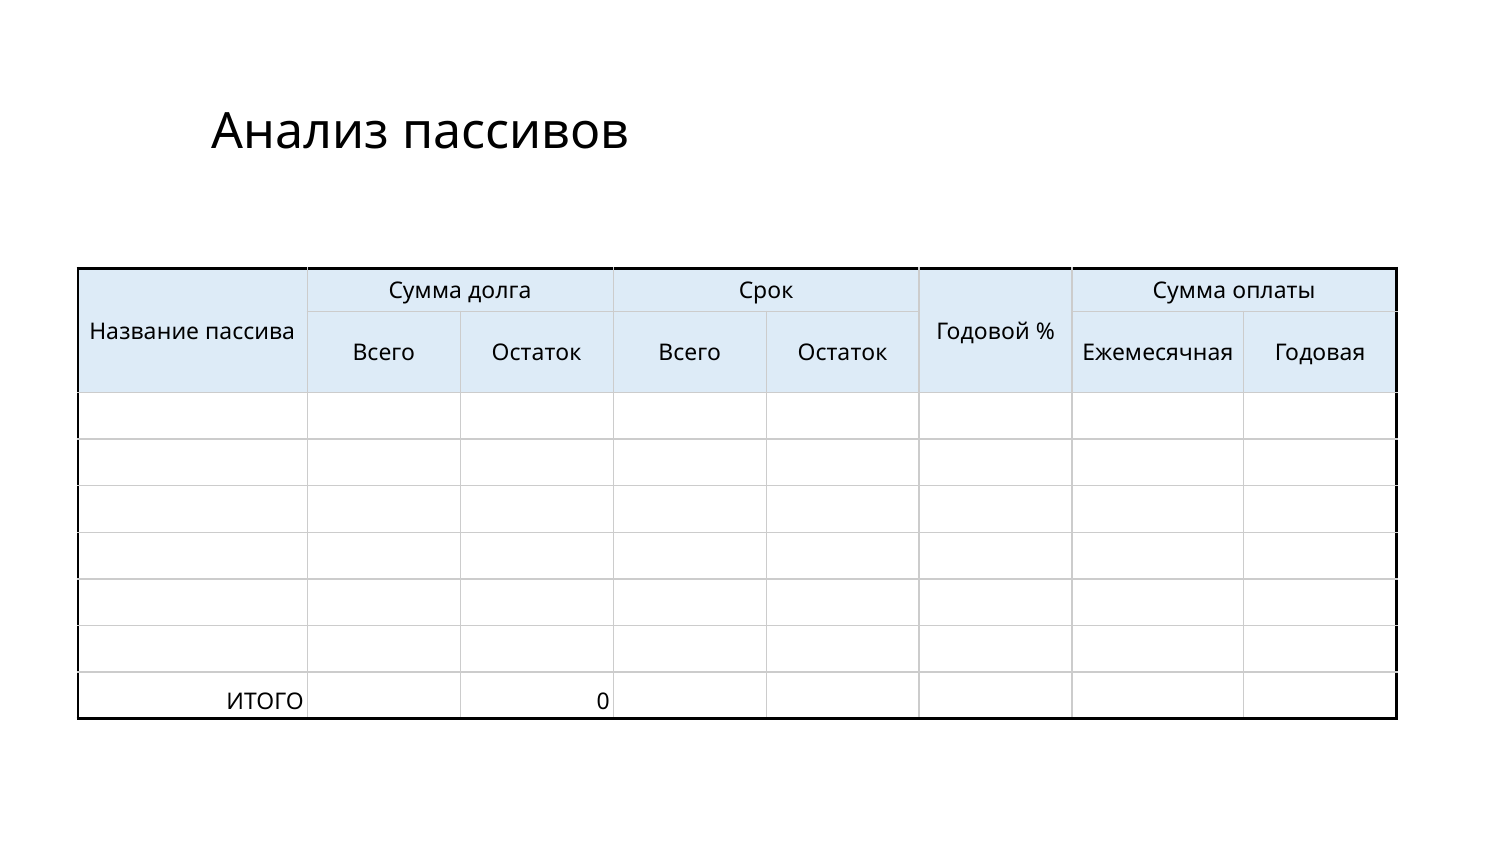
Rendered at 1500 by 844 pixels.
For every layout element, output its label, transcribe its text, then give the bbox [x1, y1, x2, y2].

table_cell Всего [614, 312, 766, 392]
table_cell [308, 580, 460, 625]
table_cell Всего [308, 312, 460, 392]
table_cell [461, 580, 613, 625]
table_cell [767, 580, 918, 625]
table_header Годовой % [920, 270, 1071, 392]
table_cell [79, 580, 307, 625]
title Анализ пассивов [200, 86, 1211, 179]
table_cell ИТОГО [79, 673, 307, 717]
table_cell [79, 533, 307, 578]
table_cell [308, 486, 460, 532]
table_cell Остаток [767, 312, 918, 392]
table_cell [920, 486, 1071, 532]
table_cell [79, 626, 307, 671]
table_cell [920, 440, 1071, 485]
table_cell [1244, 393, 1395, 438]
table_cell [308, 673, 460, 717]
table_cell [1244, 486, 1395, 532]
table_cell [614, 580, 766, 625]
table_cell [767, 440, 918, 485]
table_cell [920, 580, 1071, 625]
table_cell [461, 440, 613, 485]
table_cell [461, 626, 613, 671]
table_cell [920, 626, 1071, 671]
table_cell [614, 533, 766, 578]
table_cell [1244, 440, 1395, 485]
table_cell [767, 673, 918, 717]
table_cell [614, 393, 766, 438]
table_cell [308, 440, 460, 485]
table_cell [1244, 533, 1395, 578]
table_cell [920, 393, 1071, 438]
table_cell [79, 486, 307, 532]
table_cell [1073, 393, 1243, 438]
table_cell [1244, 580, 1395, 625]
table_cell [1073, 533, 1243, 578]
table_cell Годовая [1244, 312, 1395, 392]
table_cell [614, 626, 766, 671]
table_cell Остаток [461, 312, 613, 392]
table_header Срок [614, 270, 918, 311]
table_cell [308, 626, 460, 671]
table_cell [1073, 626, 1243, 671]
table_cell [1073, 440, 1243, 485]
table_cell [767, 626, 918, 671]
table_header Название пассива [79, 270, 307, 392]
table_cell [614, 440, 766, 485]
table_cell [79, 393, 307, 438]
table_cell [1244, 626, 1395, 671]
table_cell [614, 673, 766, 717]
table_cell [461, 533, 613, 578]
table_cell [1073, 673, 1243, 717]
table_cell [1244, 673, 1395, 717]
table_cell [308, 393, 460, 438]
table_cell [767, 486, 918, 532]
table_cell 0 [461, 673, 613, 717]
table_header Сумма долга [308, 270, 613, 311]
table_cell [920, 673, 1071, 717]
table_cell Ежемесячная [1073, 312, 1243, 392]
table_cell [767, 533, 918, 578]
table_header Сумма оплаты [1073, 270, 1395, 311]
table_cell [614, 486, 766, 532]
table_cell [767, 393, 918, 438]
table_cell [79, 440, 307, 485]
table_cell [1073, 486, 1243, 532]
table_cell [461, 393, 613, 438]
table_cell [461, 486, 613, 532]
table_cell [1073, 580, 1243, 625]
table_cell [308, 533, 460, 578]
table_cell [920, 533, 1071, 578]
